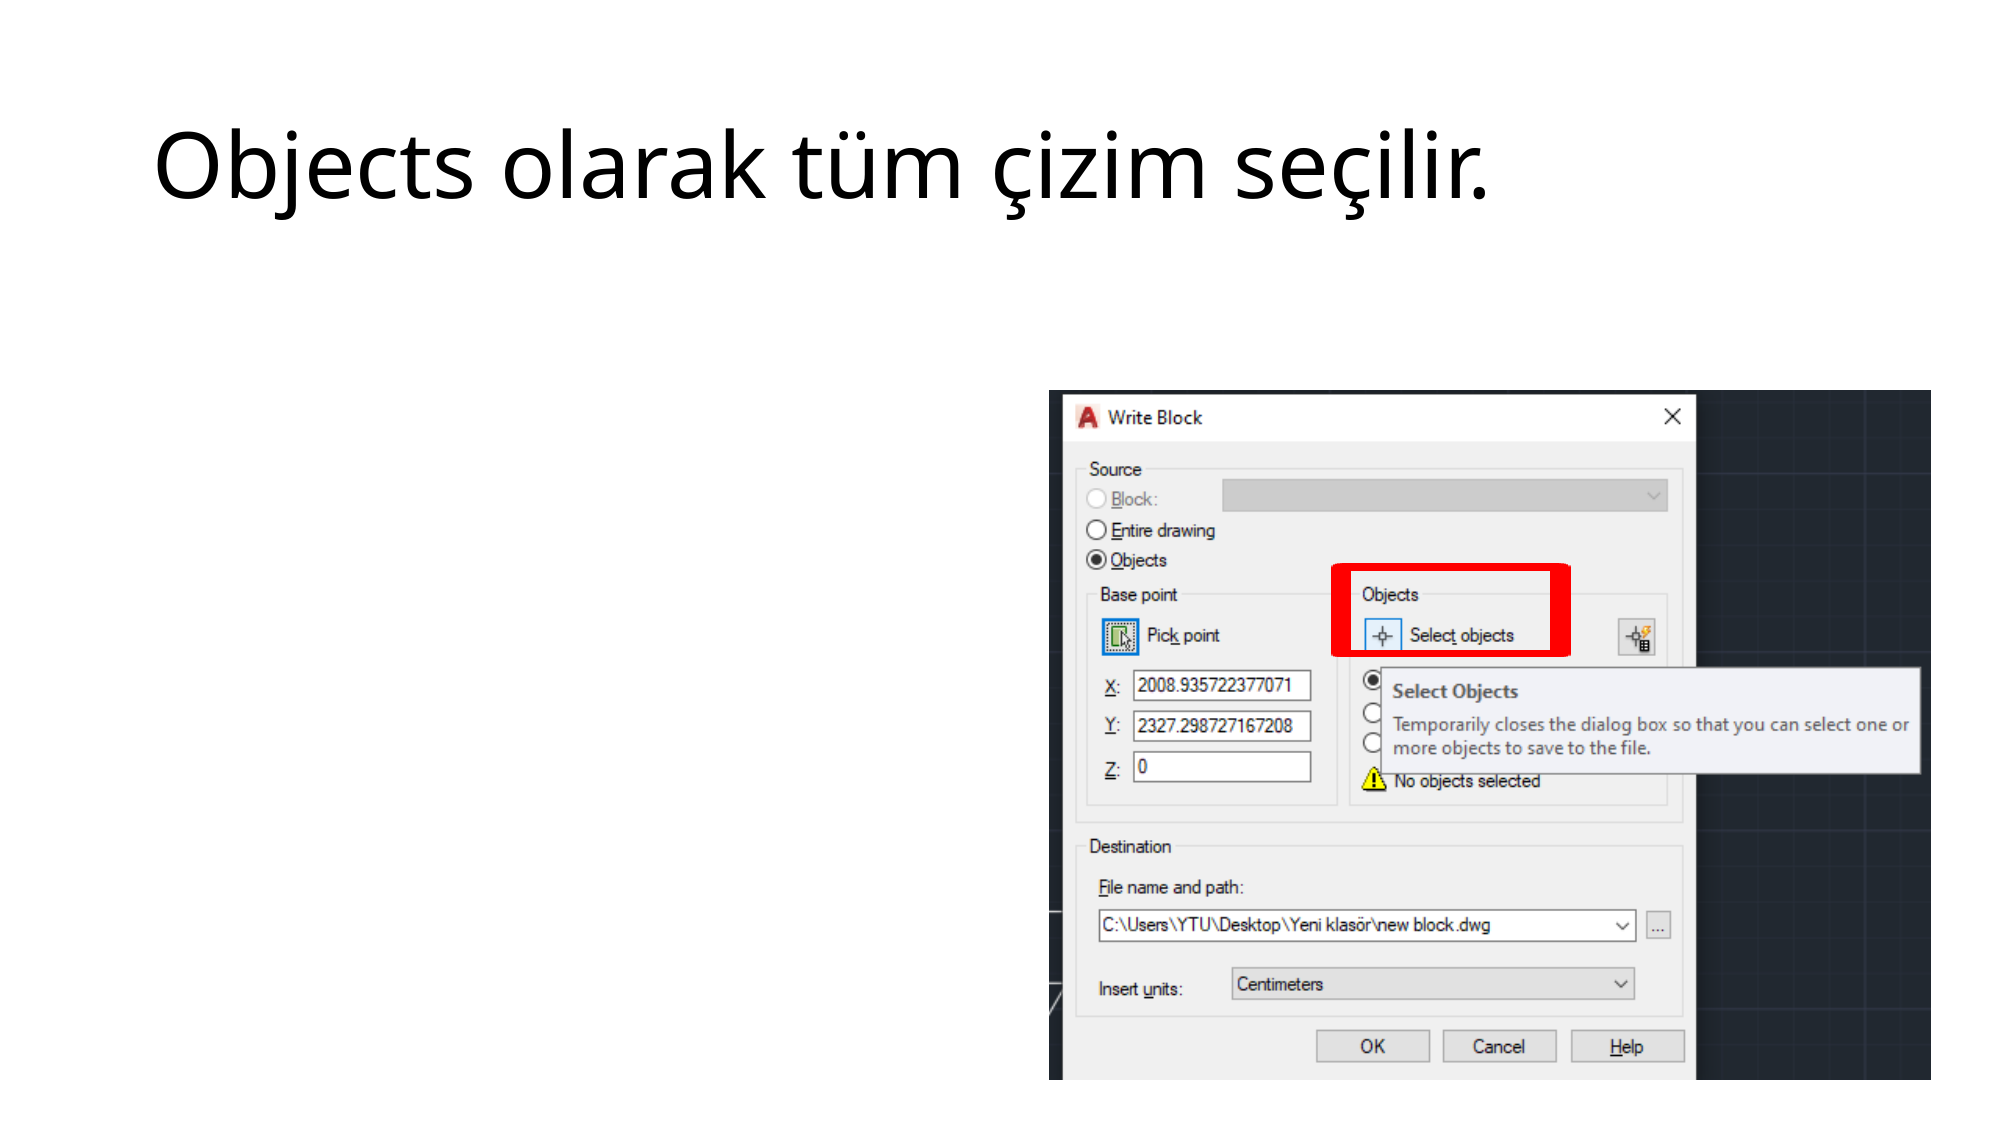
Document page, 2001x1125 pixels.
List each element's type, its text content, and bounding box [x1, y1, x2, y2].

title Objects olarak tüm çizim seçilir. [137, 59, 1863, 278]
picture [1049, 390, 1931, 1080]
